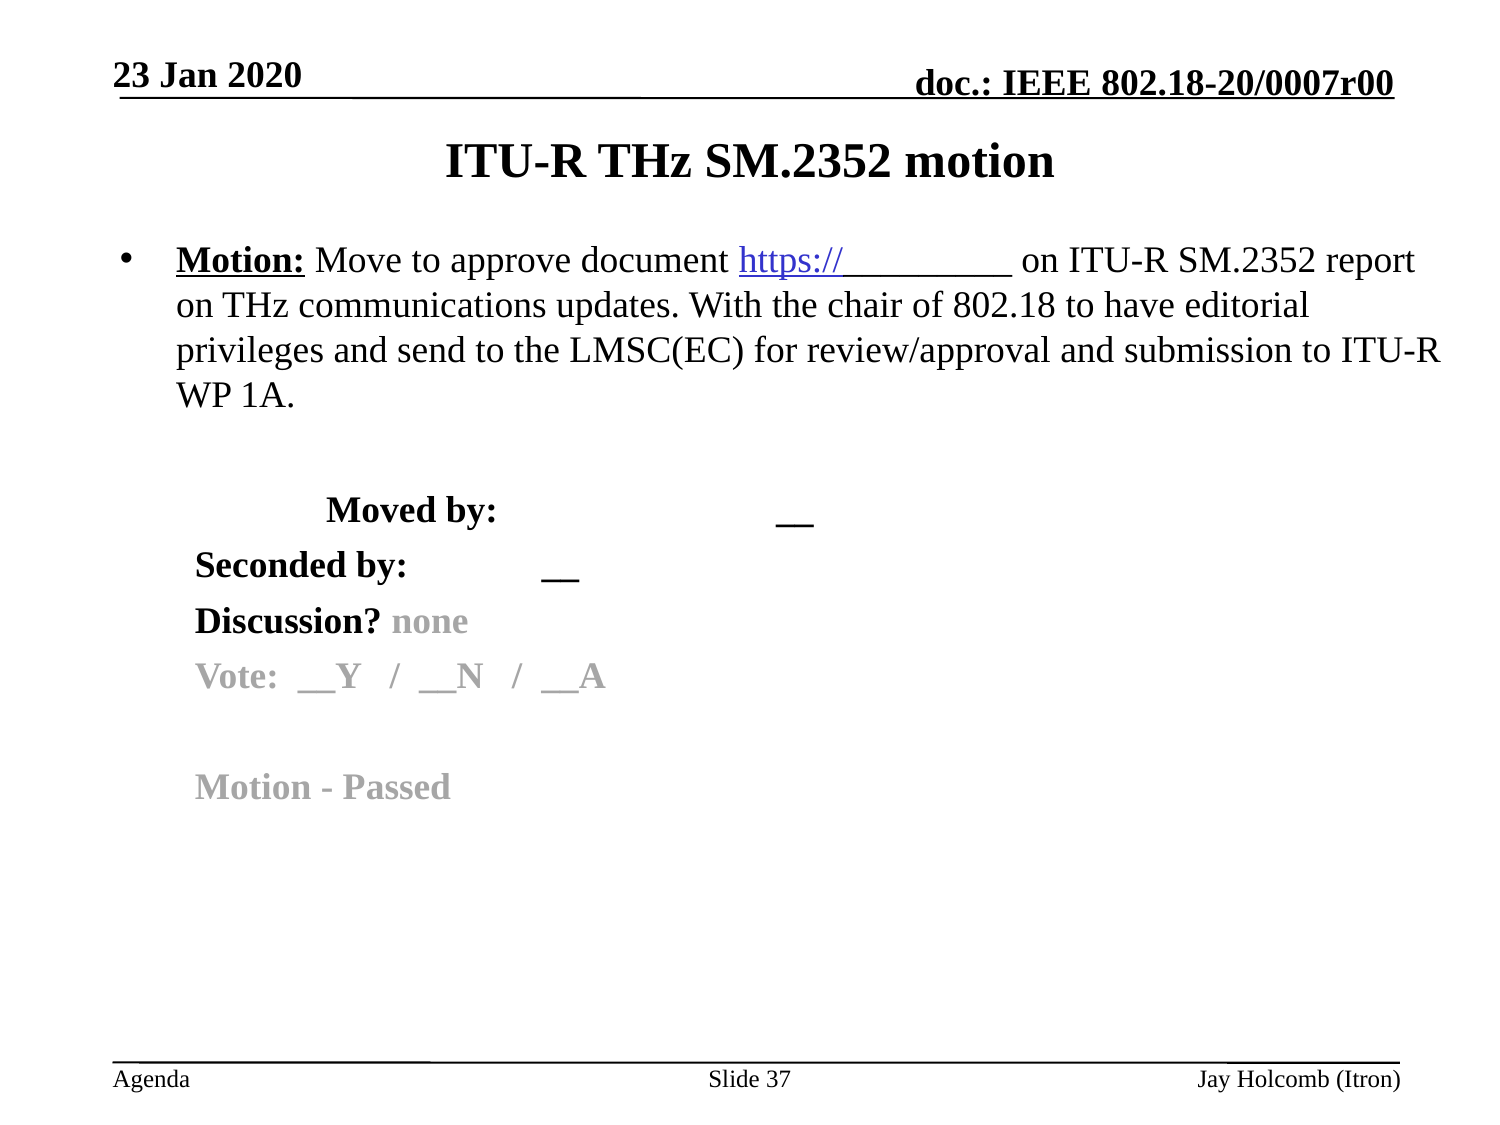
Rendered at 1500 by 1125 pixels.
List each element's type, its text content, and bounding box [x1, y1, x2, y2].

slide_number Slide 37 [699, 1061, 800, 1123]
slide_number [112, 49, 488, 95]
title ITU-R THz SM.2352 motion [112, 100, 1388, 174]
footer Jay Holcomb (Itron) [878, 1061, 1402, 1093]
list Motion: Move to approve document https://_________ on ITU-R SM.2352 report on THz communications updates. With the chair of 802.18 to have editorial privileges and send to the LMSC(EC) for review/approval and submission to ITU-R WP 1A. Moved by: __ Seconded by: __ Discussion? none Vote: __Y / __N / __A Motion - Passed [104, 174, 1476, 1063]
